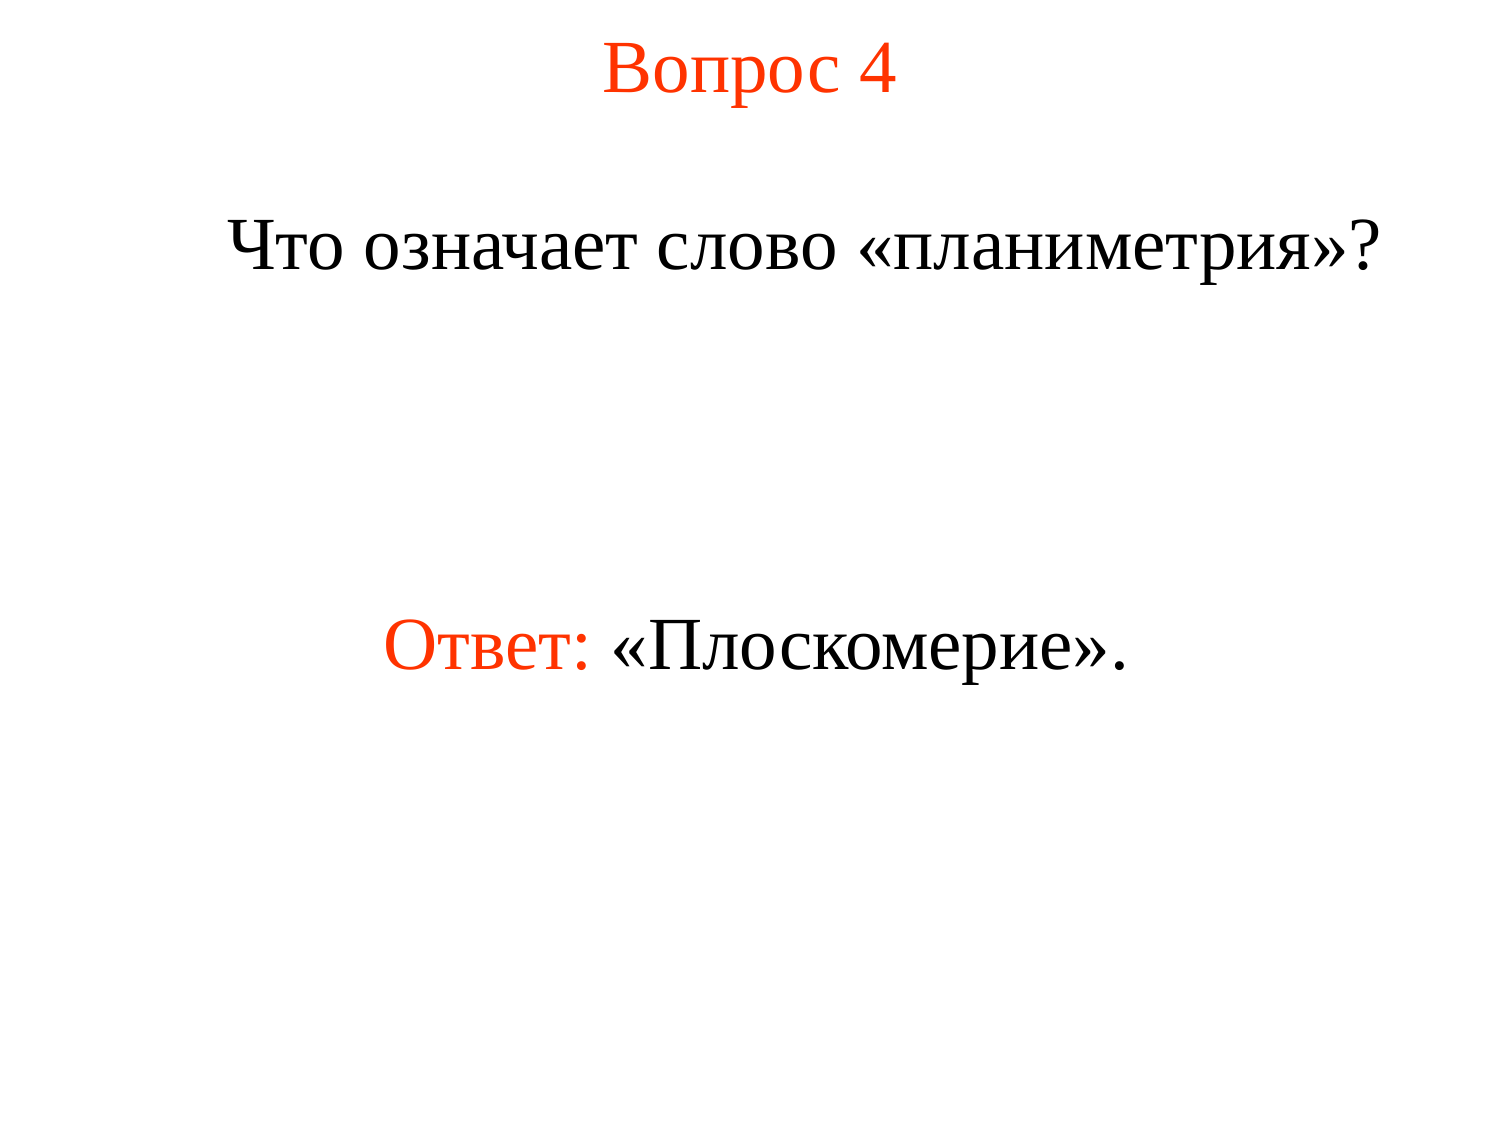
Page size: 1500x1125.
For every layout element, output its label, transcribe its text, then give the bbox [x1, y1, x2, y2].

title Вопрос 4 [112, 24, 1388, 100]
text_box Что означает слово «планиметрия»? [62, 187, 1450, 293]
text_box Ответ: «Плоскомерие». [212, 587, 1300, 693]
